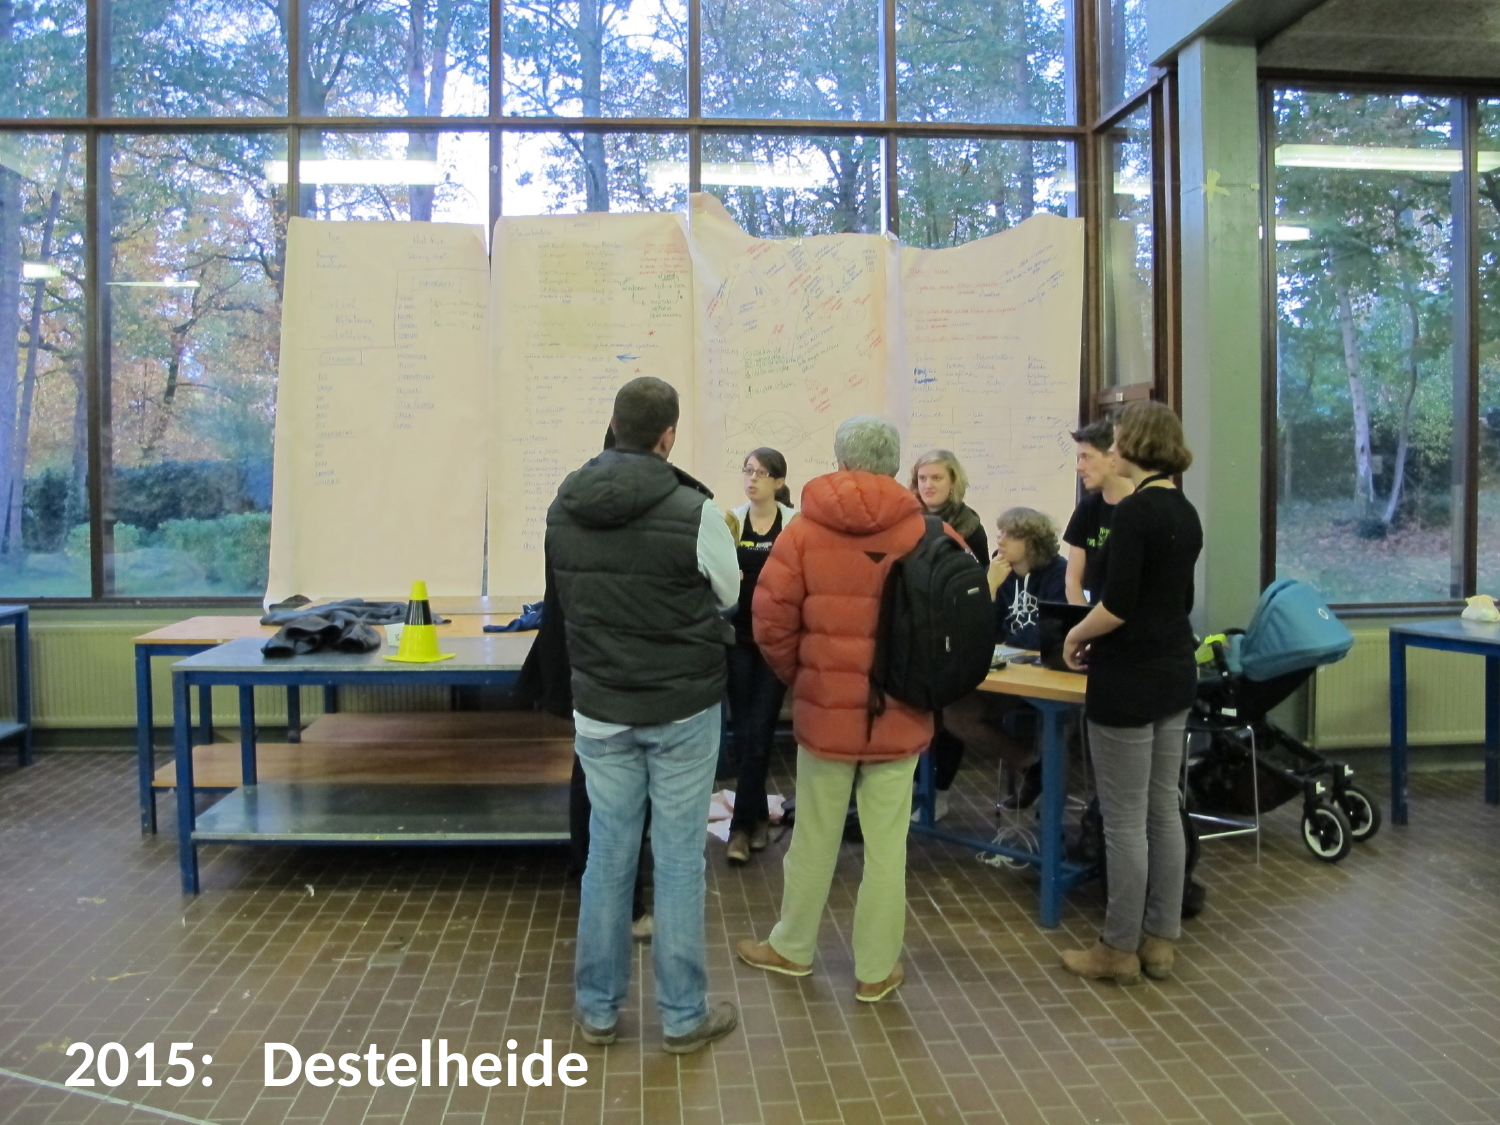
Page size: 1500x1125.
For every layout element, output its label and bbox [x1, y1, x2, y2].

list [0, 0, 1500, 1125]
